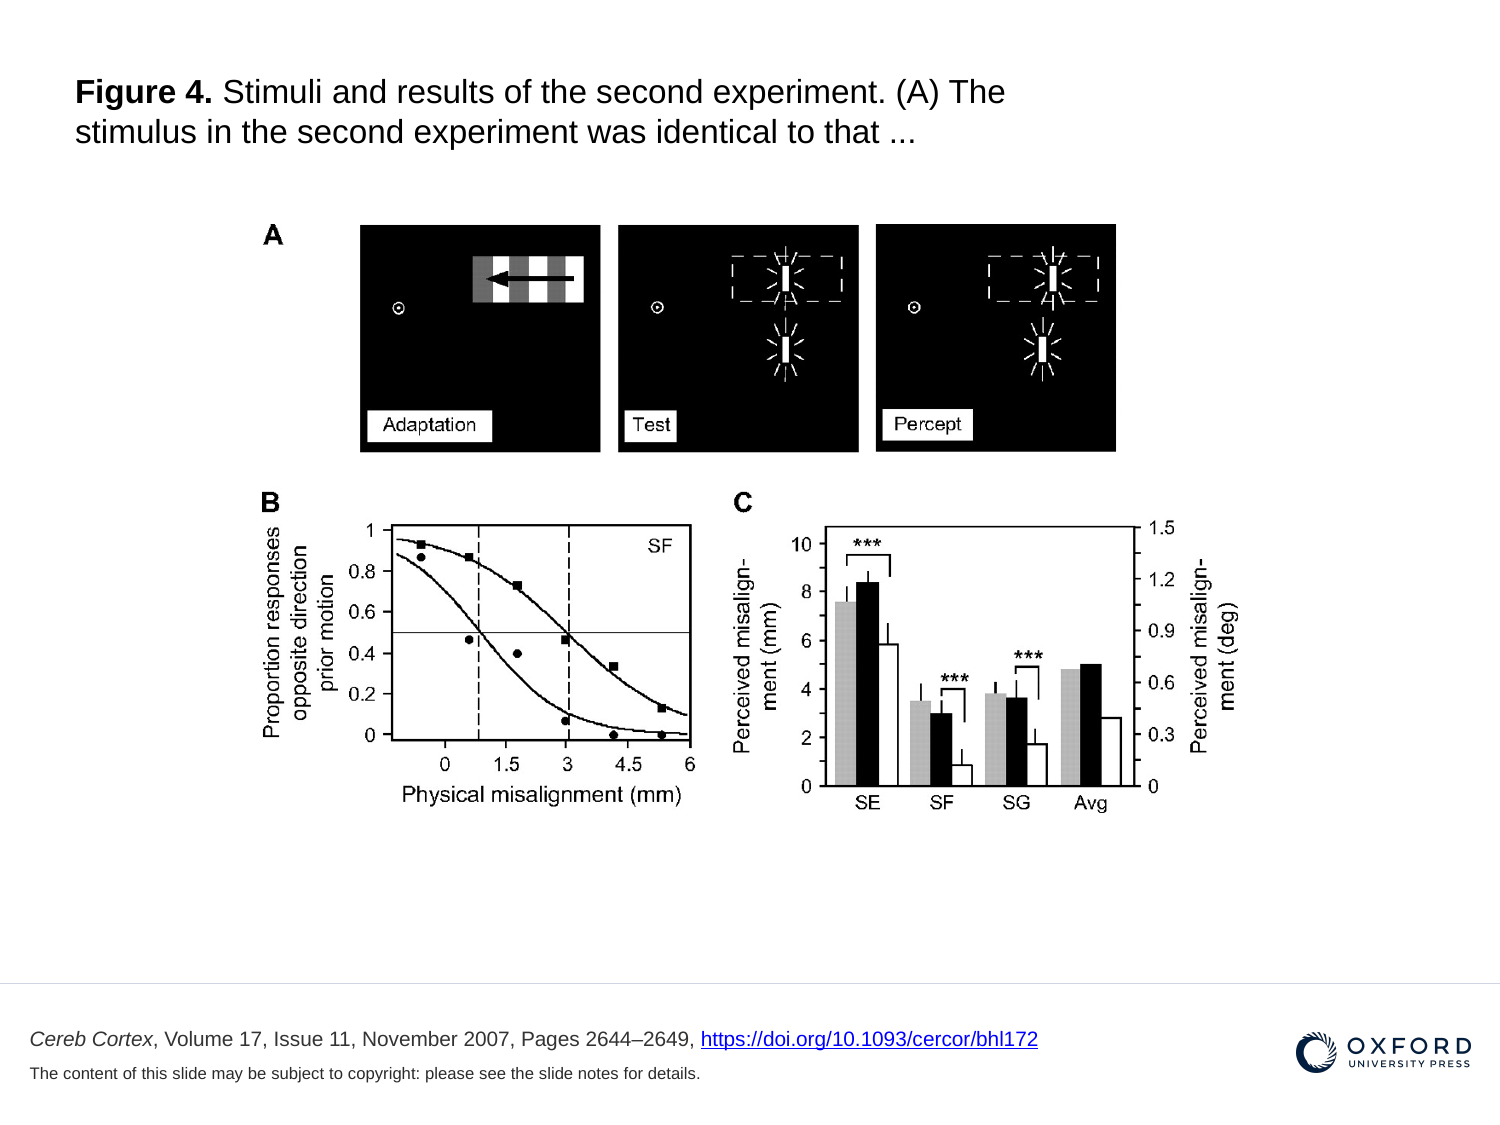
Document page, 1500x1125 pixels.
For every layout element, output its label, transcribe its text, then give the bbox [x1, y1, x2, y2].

footer Cereb Cortex, Volume 17, Issue 11, November 2007, Pages 2644–2649, https://doi.org/10.1093/cercor/bhl172 The content of this slide may be subject to copyright: please see the slide notes for details. [0, 983, 1260, 1125]
picture [1296, 1032, 1471, 1073]
picture [262, 224, 1238, 813]
title Figure 4. Stimuli and results of the second experiment. (A) The stimulus in the second experiment was identical to that ... [75, 69, 1078, 171]
